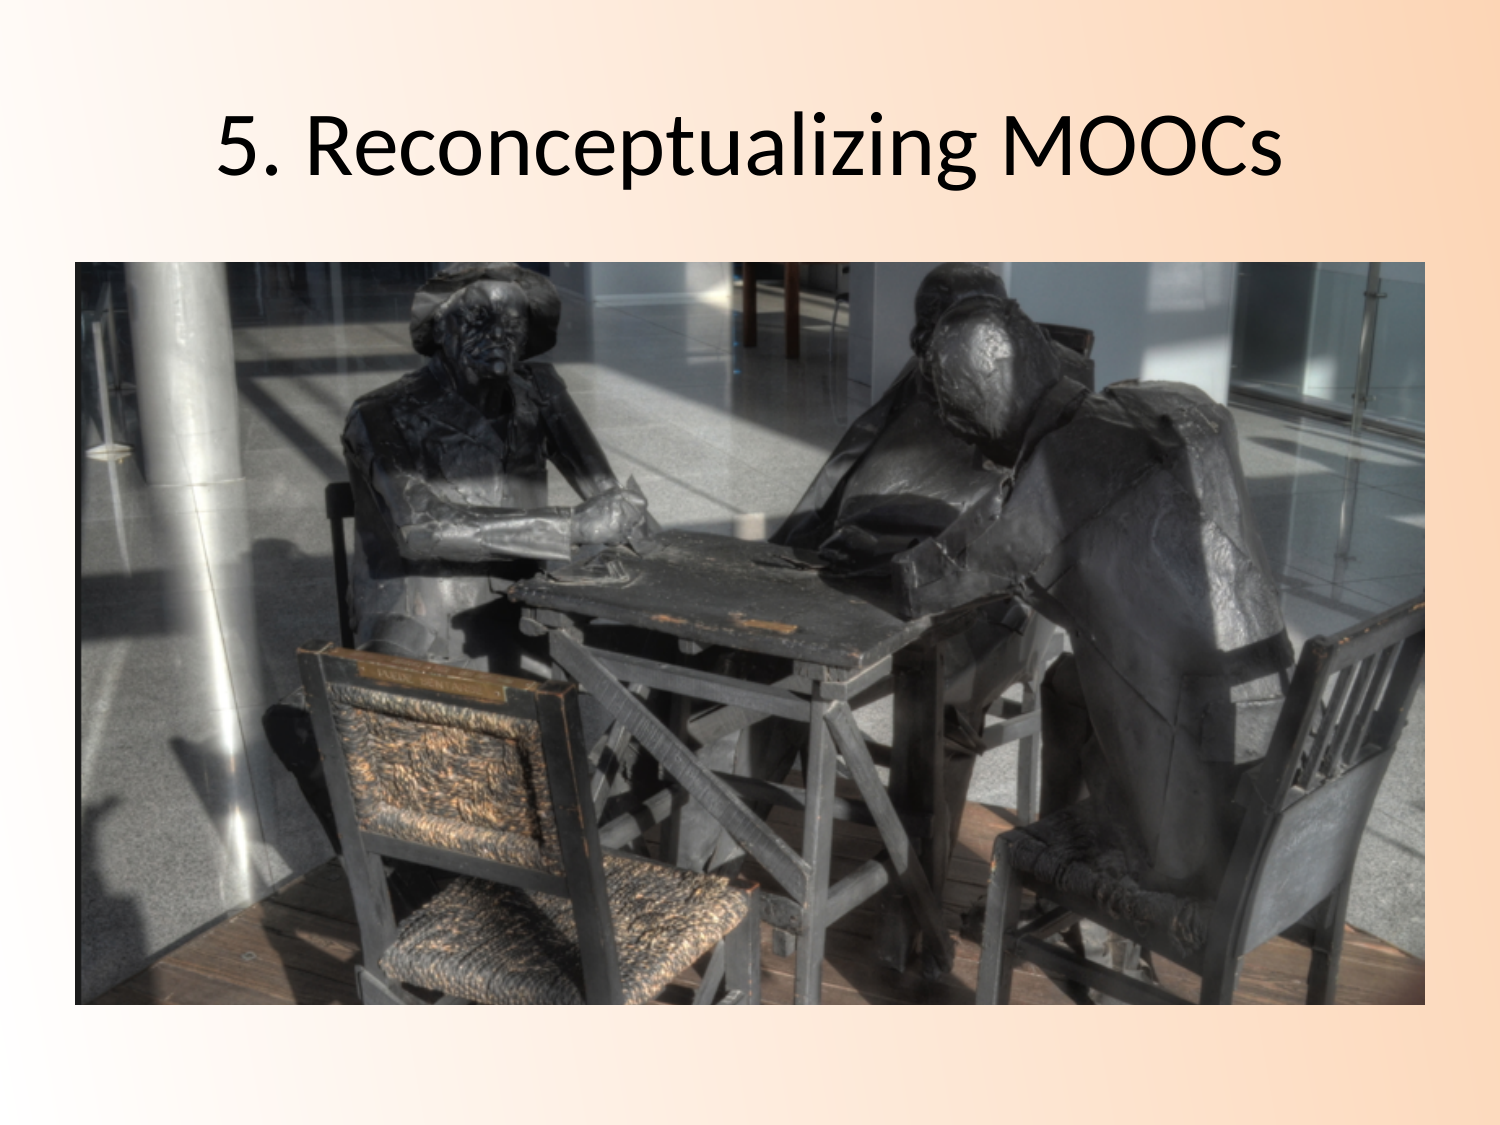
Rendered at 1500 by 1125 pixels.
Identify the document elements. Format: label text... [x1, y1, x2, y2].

title 5. Reconceptualizing MOOCs [75, 45, 1425, 233]
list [74, 262, 1426, 1006]
